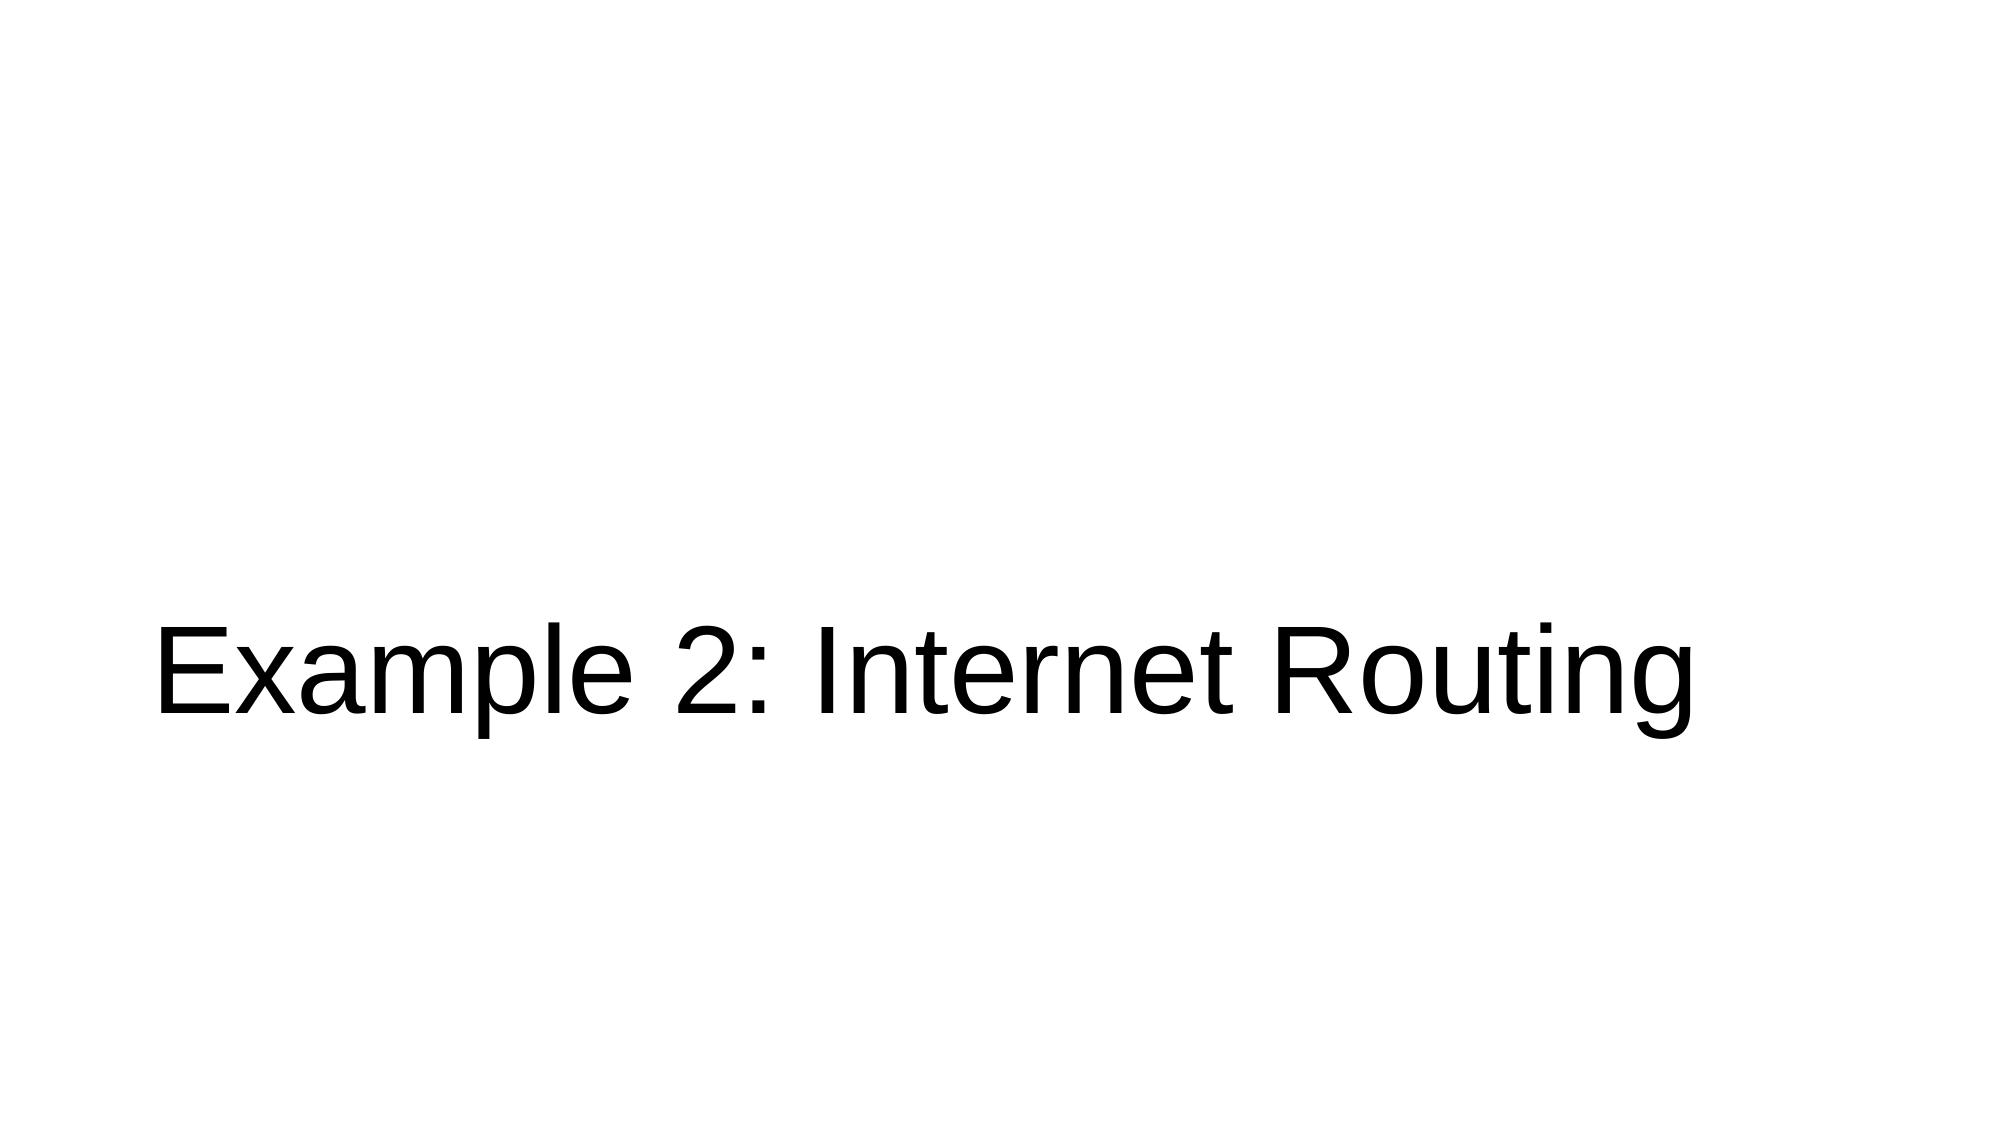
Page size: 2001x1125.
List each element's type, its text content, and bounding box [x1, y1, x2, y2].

title Example 2: Internet Routing [136, 280, 1862, 749]
